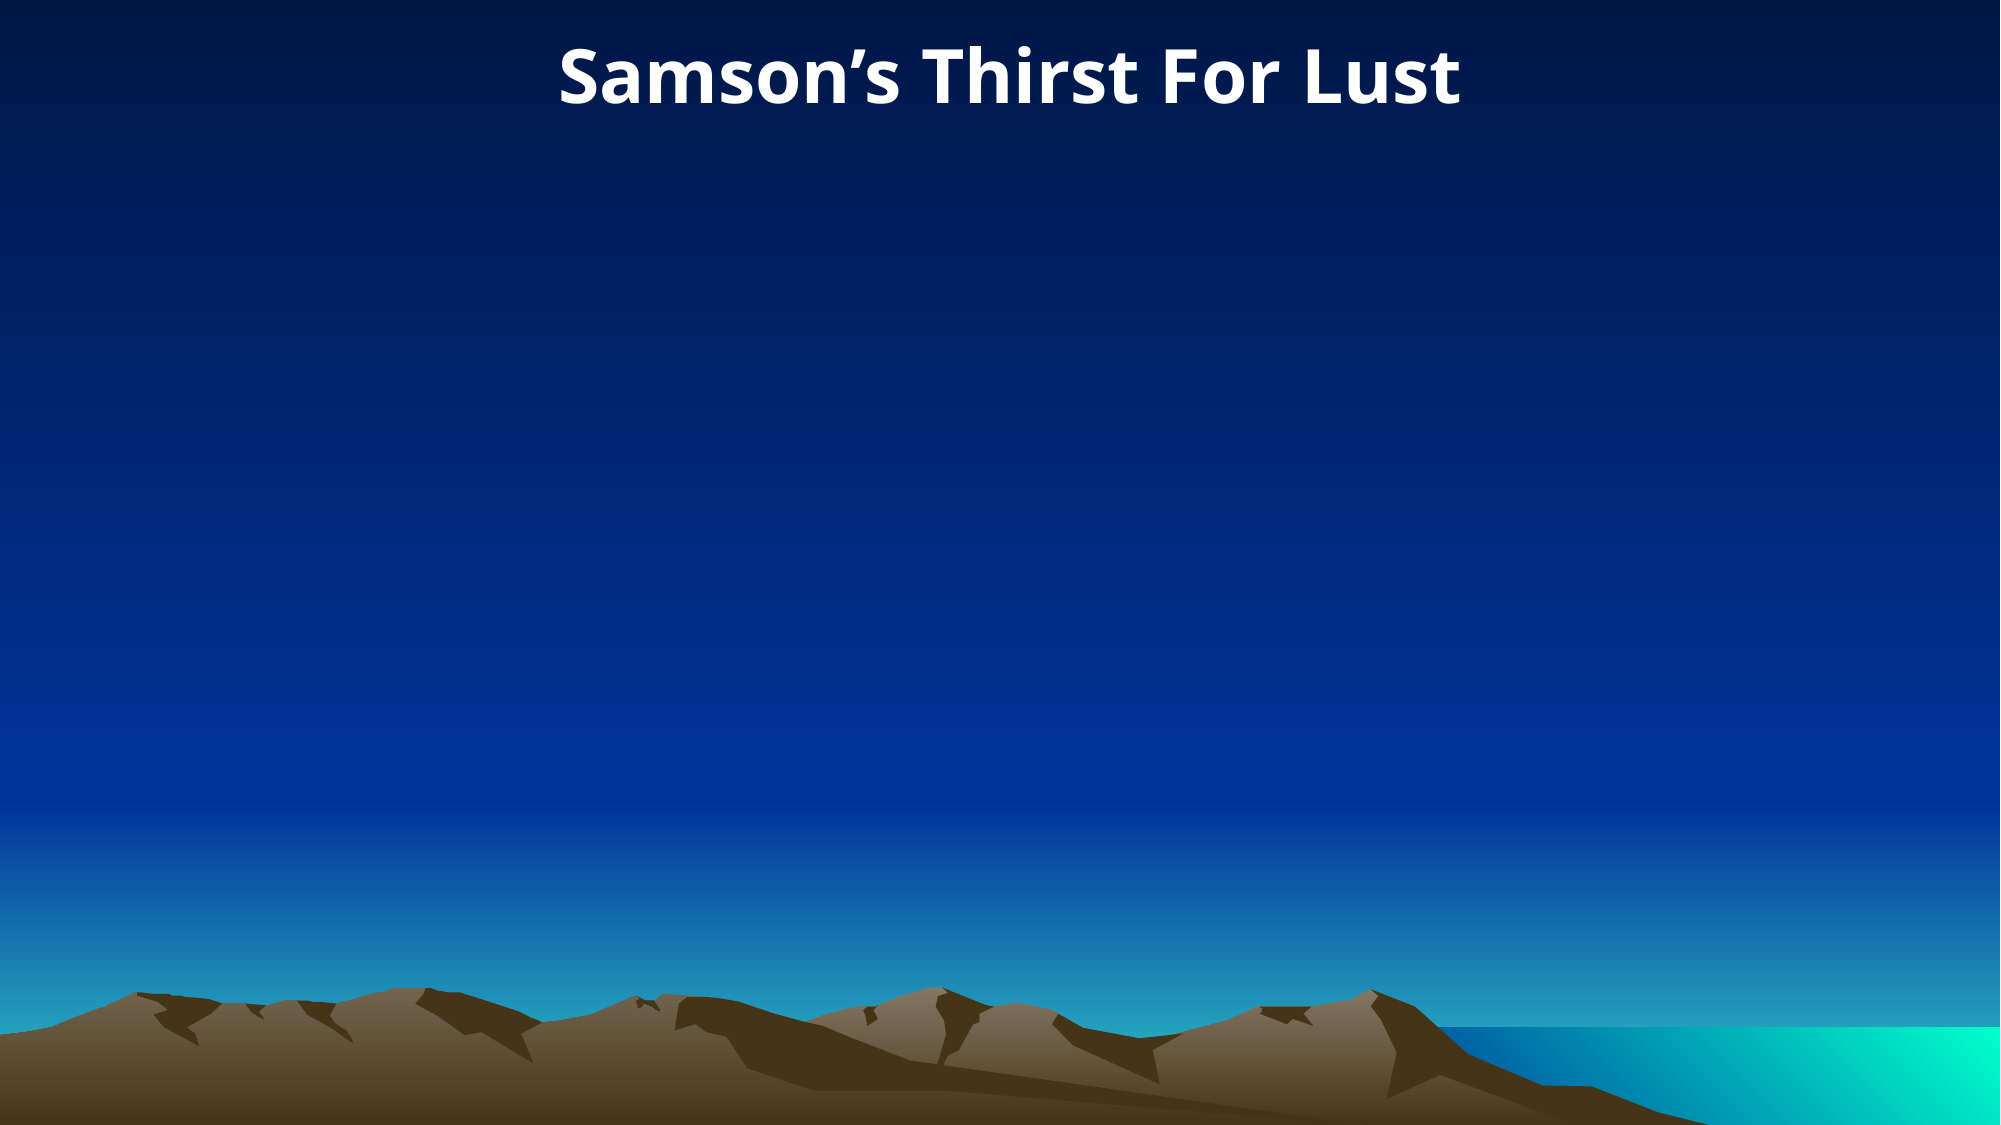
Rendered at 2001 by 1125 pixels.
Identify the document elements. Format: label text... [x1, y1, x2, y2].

text_box Samson’s Thirst For Lust [0, 0, 2000, 988]
